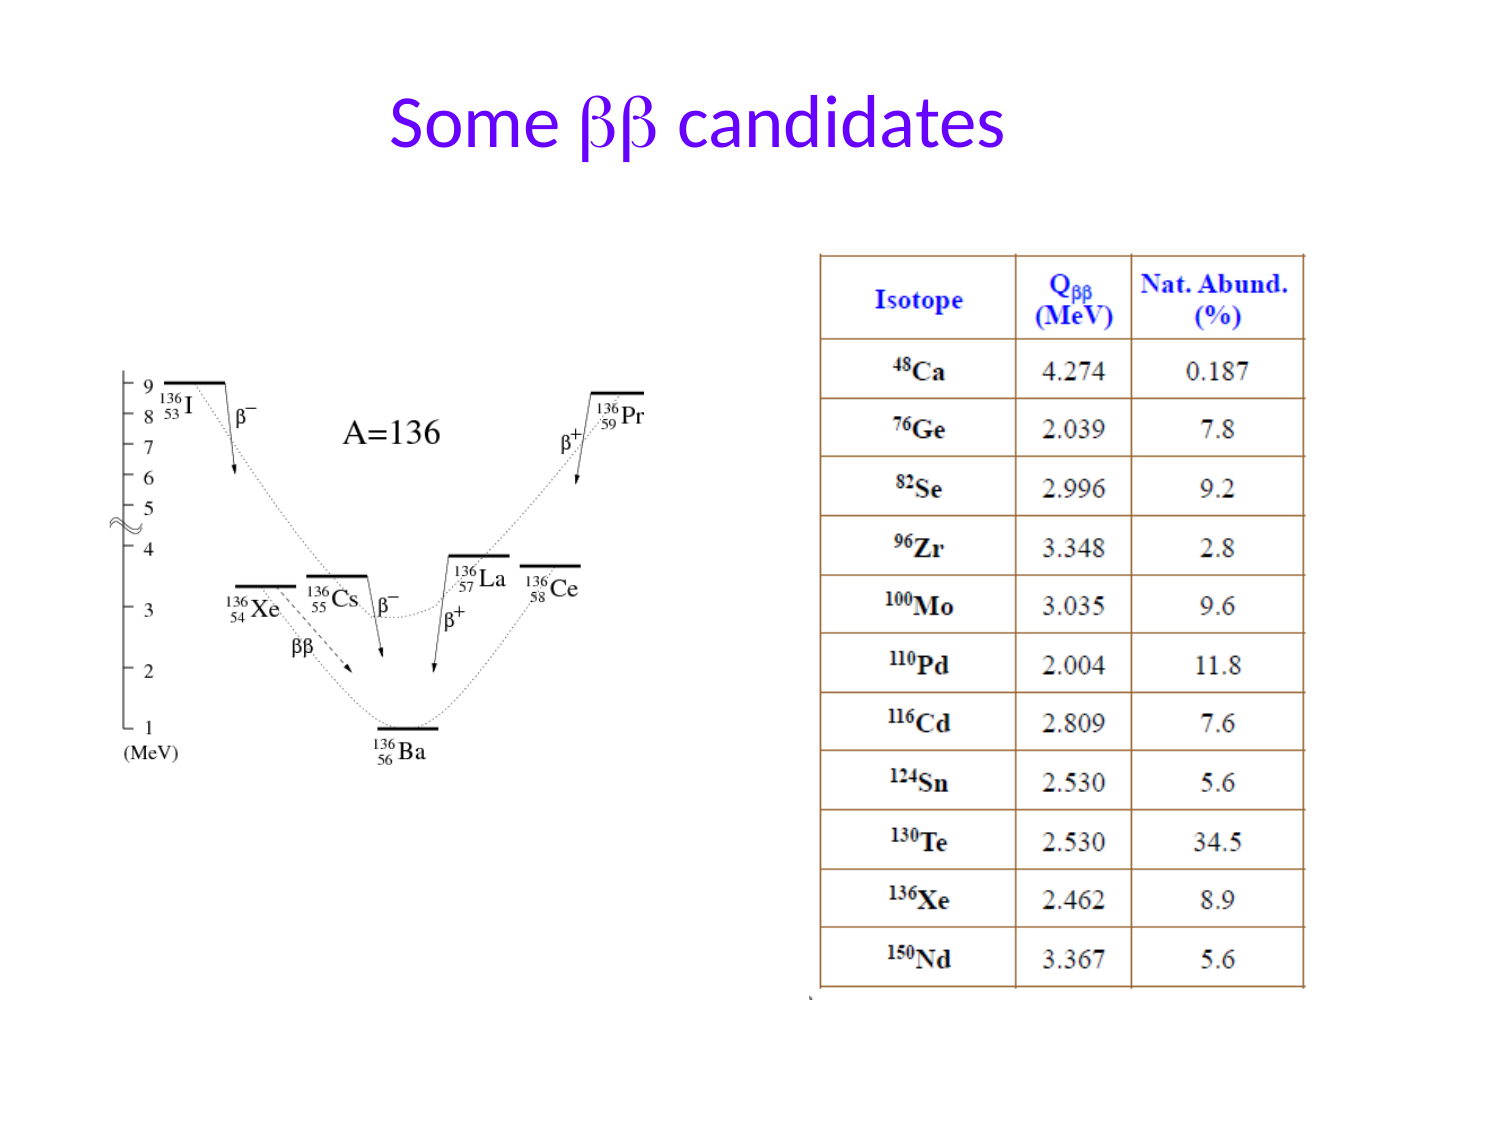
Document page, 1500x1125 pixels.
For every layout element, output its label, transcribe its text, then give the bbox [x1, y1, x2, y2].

picture [808, 243, 1321, 1000]
text_box Some bb candidates [374, 65, 1039, 170]
picture [41, 314, 644, 844]
